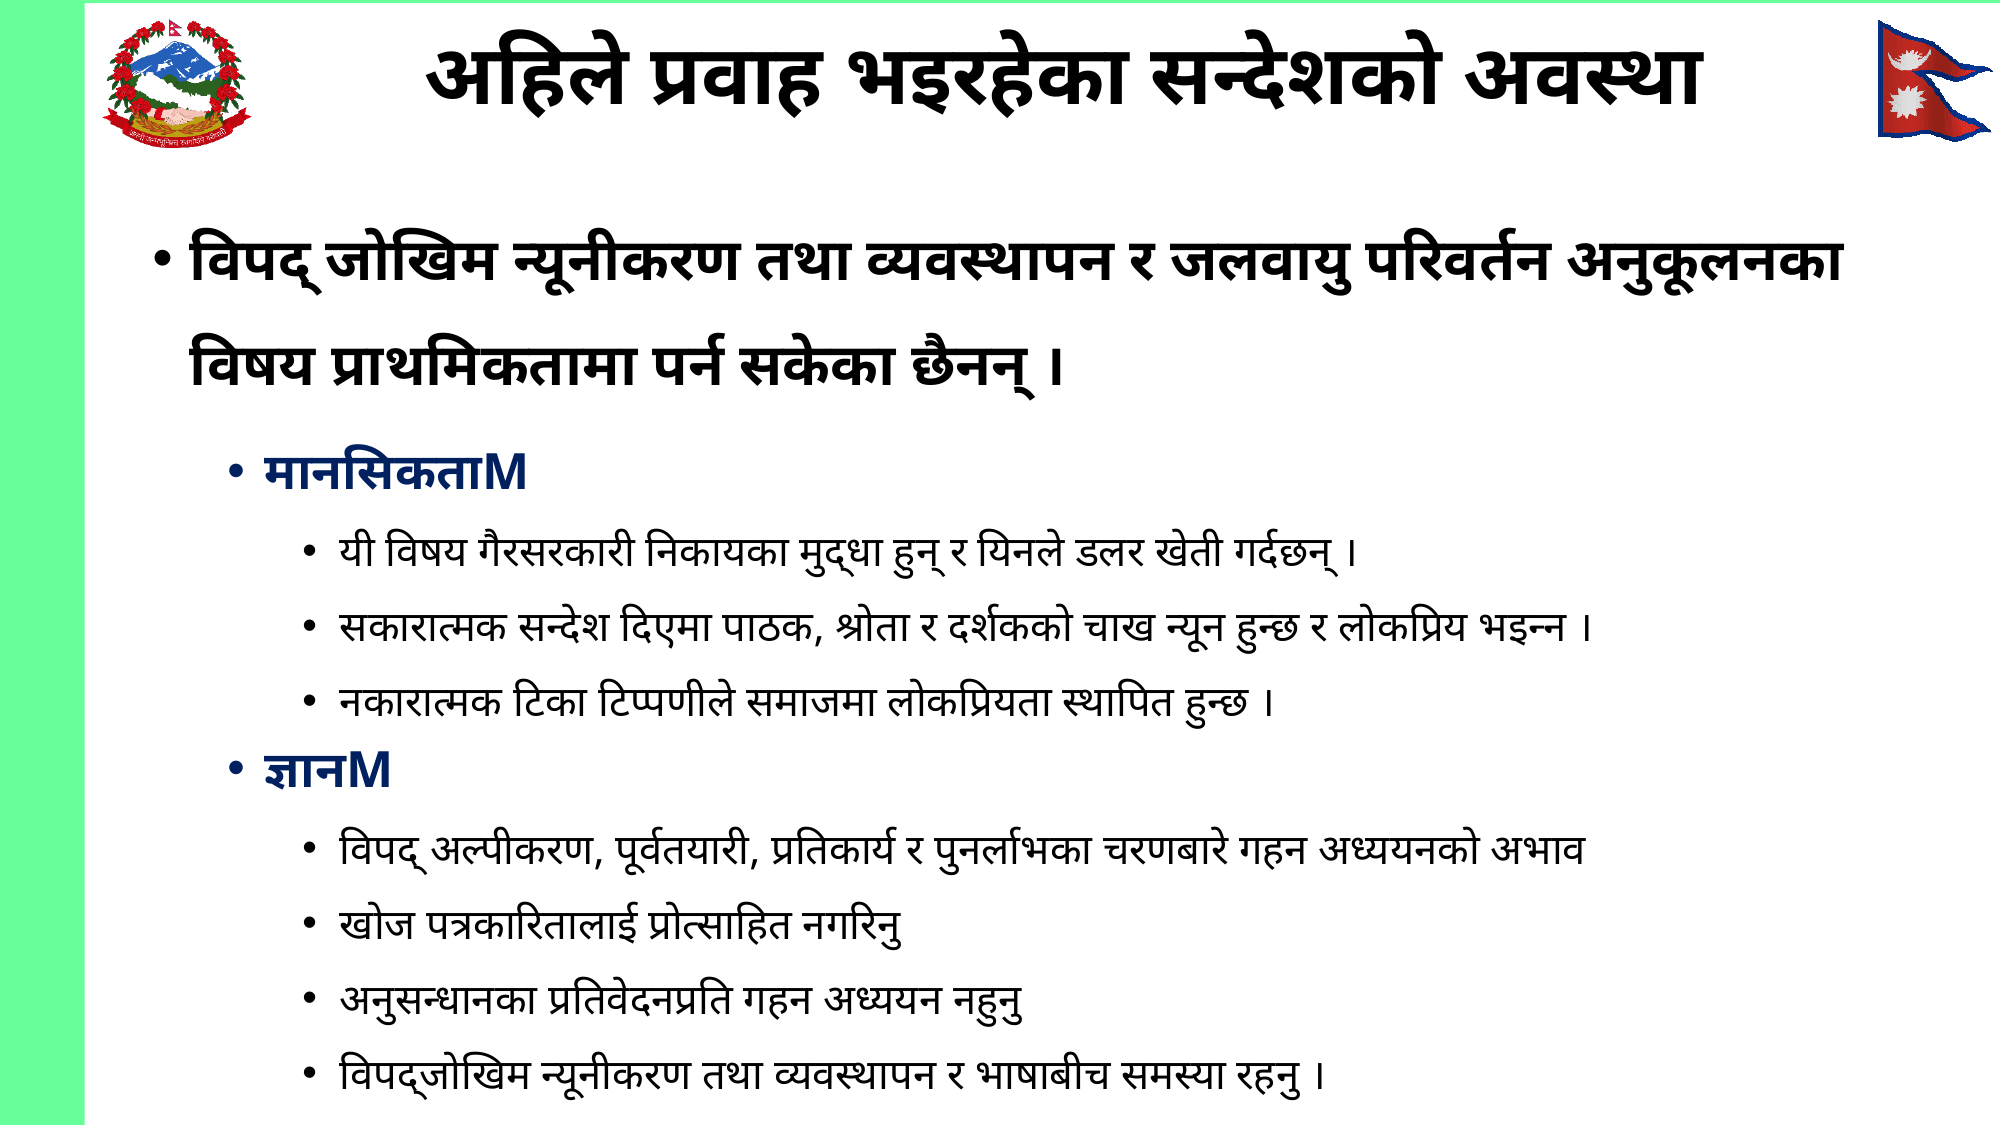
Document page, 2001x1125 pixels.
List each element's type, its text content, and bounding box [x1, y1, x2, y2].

picture [102, 19, 252, 148]
picture [1871, 9, 2001, 148]
list विपद् जोखिम न्यूनीकरण तथा व्यवस्थापन र जलवायु परिवर्तन अनुकूलनका विषय प्राथमिकतामा पर्न सकेका छैनन् । मानसिकताM यी विषय गैरसरकारी निकायका मुद्धा हुन् र यिनले डलर खेती गर्दछन् । सकारात्मक सन्देश दिएमा पाठक, श्रोता र दर्शकको चाख न्यून हुन्छ र लोकप्रिय भइन्न । नकारात्मक टिका टिप्पणीले समाजमा लोकप्रियता स्थापित हुन्छ । ज्ञानM विपद् अल्पीकरण, पूर्वतयारी, प्रतिकार्य र पुनर्लाभका चरणबारे गहन अध्ययनको अभाव खोज पत्रकारितालाई प्रोत्साहित नगरिनु अनुसन्धानका प्रतिवेदनप्रति गहन अध्ययन नहुनु विपद्जोखिम न्यूनीकरण तथा व्यवस्थापन र भाषाबीच समस्या रहनु । [137, 179, 1922, 1125]
title अहिले प्रवाह भइरहेका सन्देशको अवस्था [265, 21, 1863, 135]
